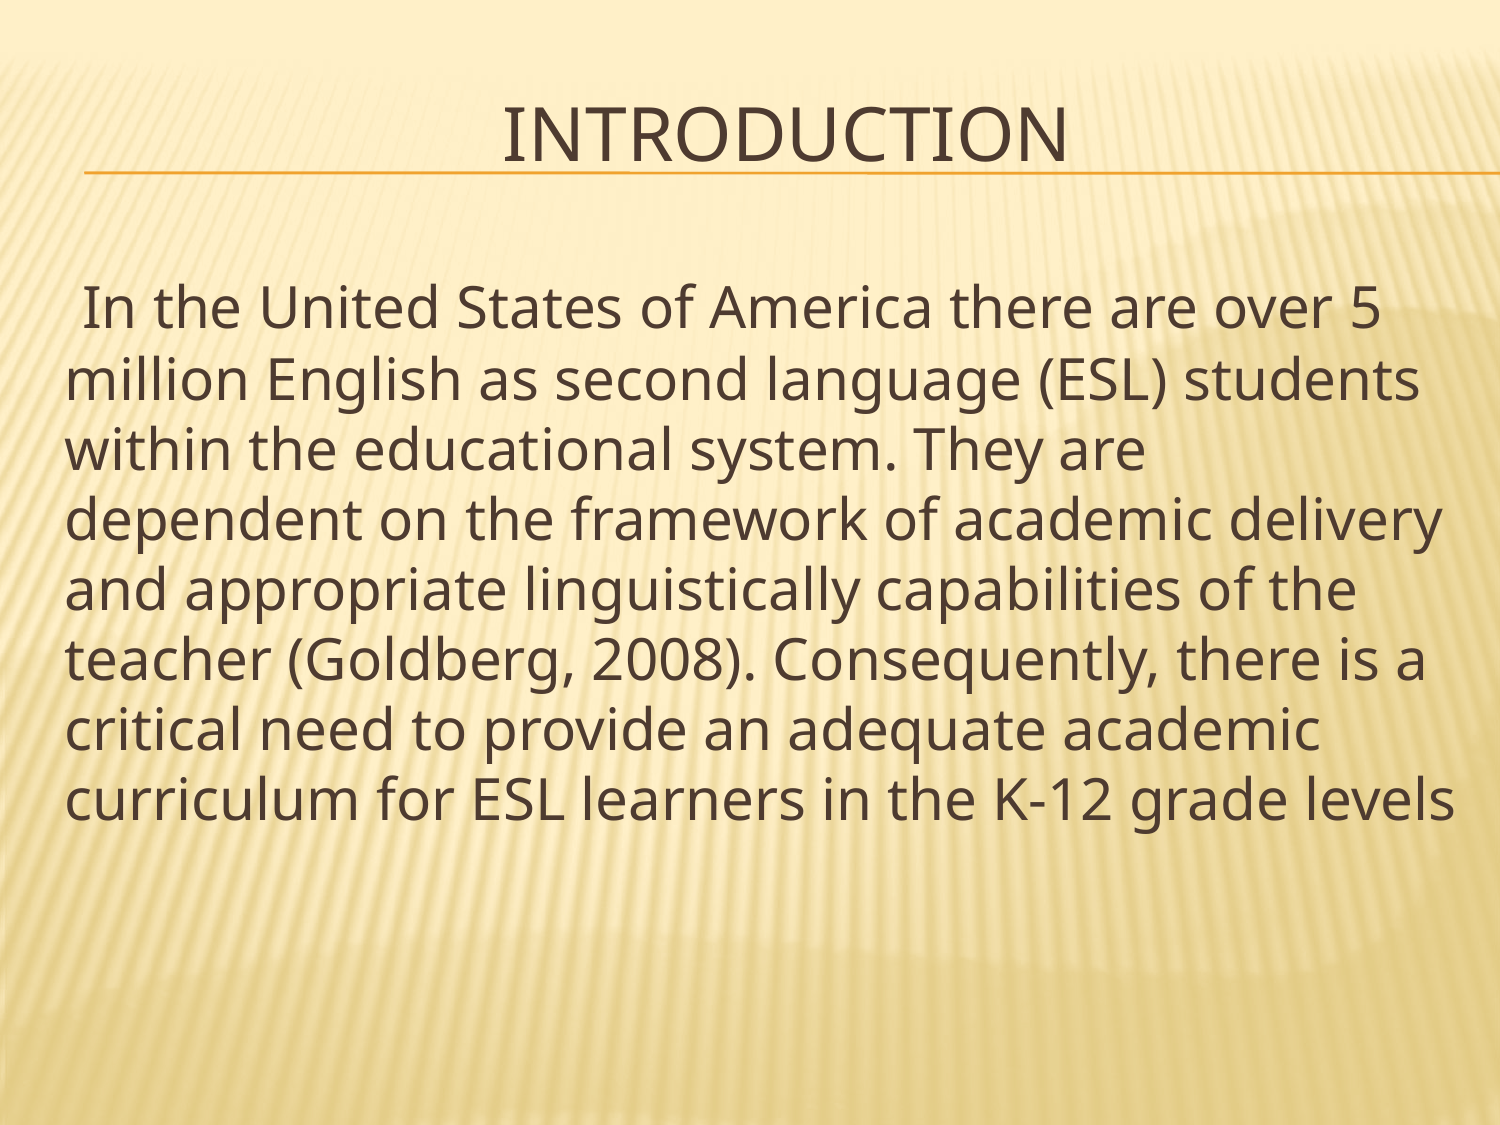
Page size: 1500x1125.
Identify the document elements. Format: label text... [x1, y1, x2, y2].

list In the United States of America there are over 5 million English as second language (ESL) students within the educational system. They are dependent on the framework of academic delivery and appropriate linguistically capabilities of the teacher (Goldberg, 2008). Consequently, there is a critical need to provide an adequate academic curriculum for ESL learners in the K-12 grade levels [50, 254, 1475, 1075]
title INTRODUCTION [75, 37, 1500, 225]
